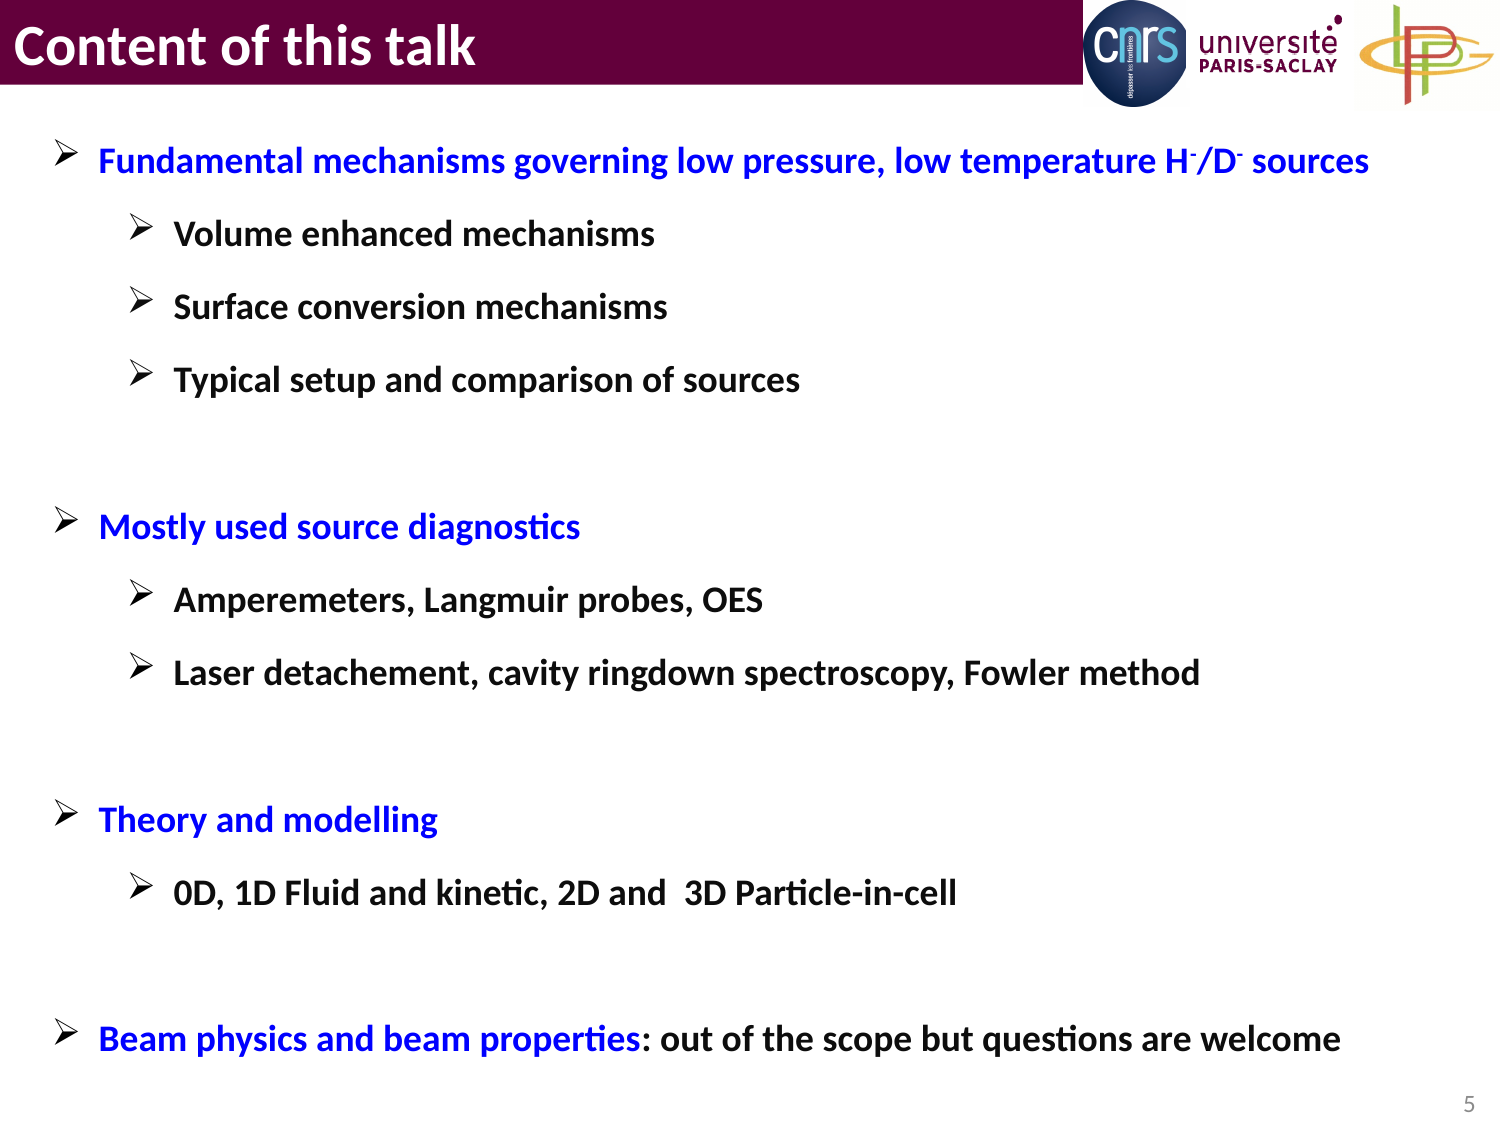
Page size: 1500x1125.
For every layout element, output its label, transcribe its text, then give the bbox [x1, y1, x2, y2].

slide_number 5 [1153, 1072, 1491, 1125]
text_box Fundamental mechanisms governing low pressure, low temperature H-/D- sources Volume enhanced mechanisms Surface conversion mechanisms Typical setup and comparison of sources Mostly used source diagnostics Amperemeters, Langmuir probes, OES Laser detachement, cavity ringdown spectroscopy, Fowler method Theory and modelling 0D, 1D Fluid and kinetic, 2D and 3D Particle-in-cell Beam physics and beam properties: out of the scope but questions are welcome [0, 85, 1402, 1125]
text_box Content of this talk [0, 0, 1083, 85]
picture [1083, 0, 1500, 111]
